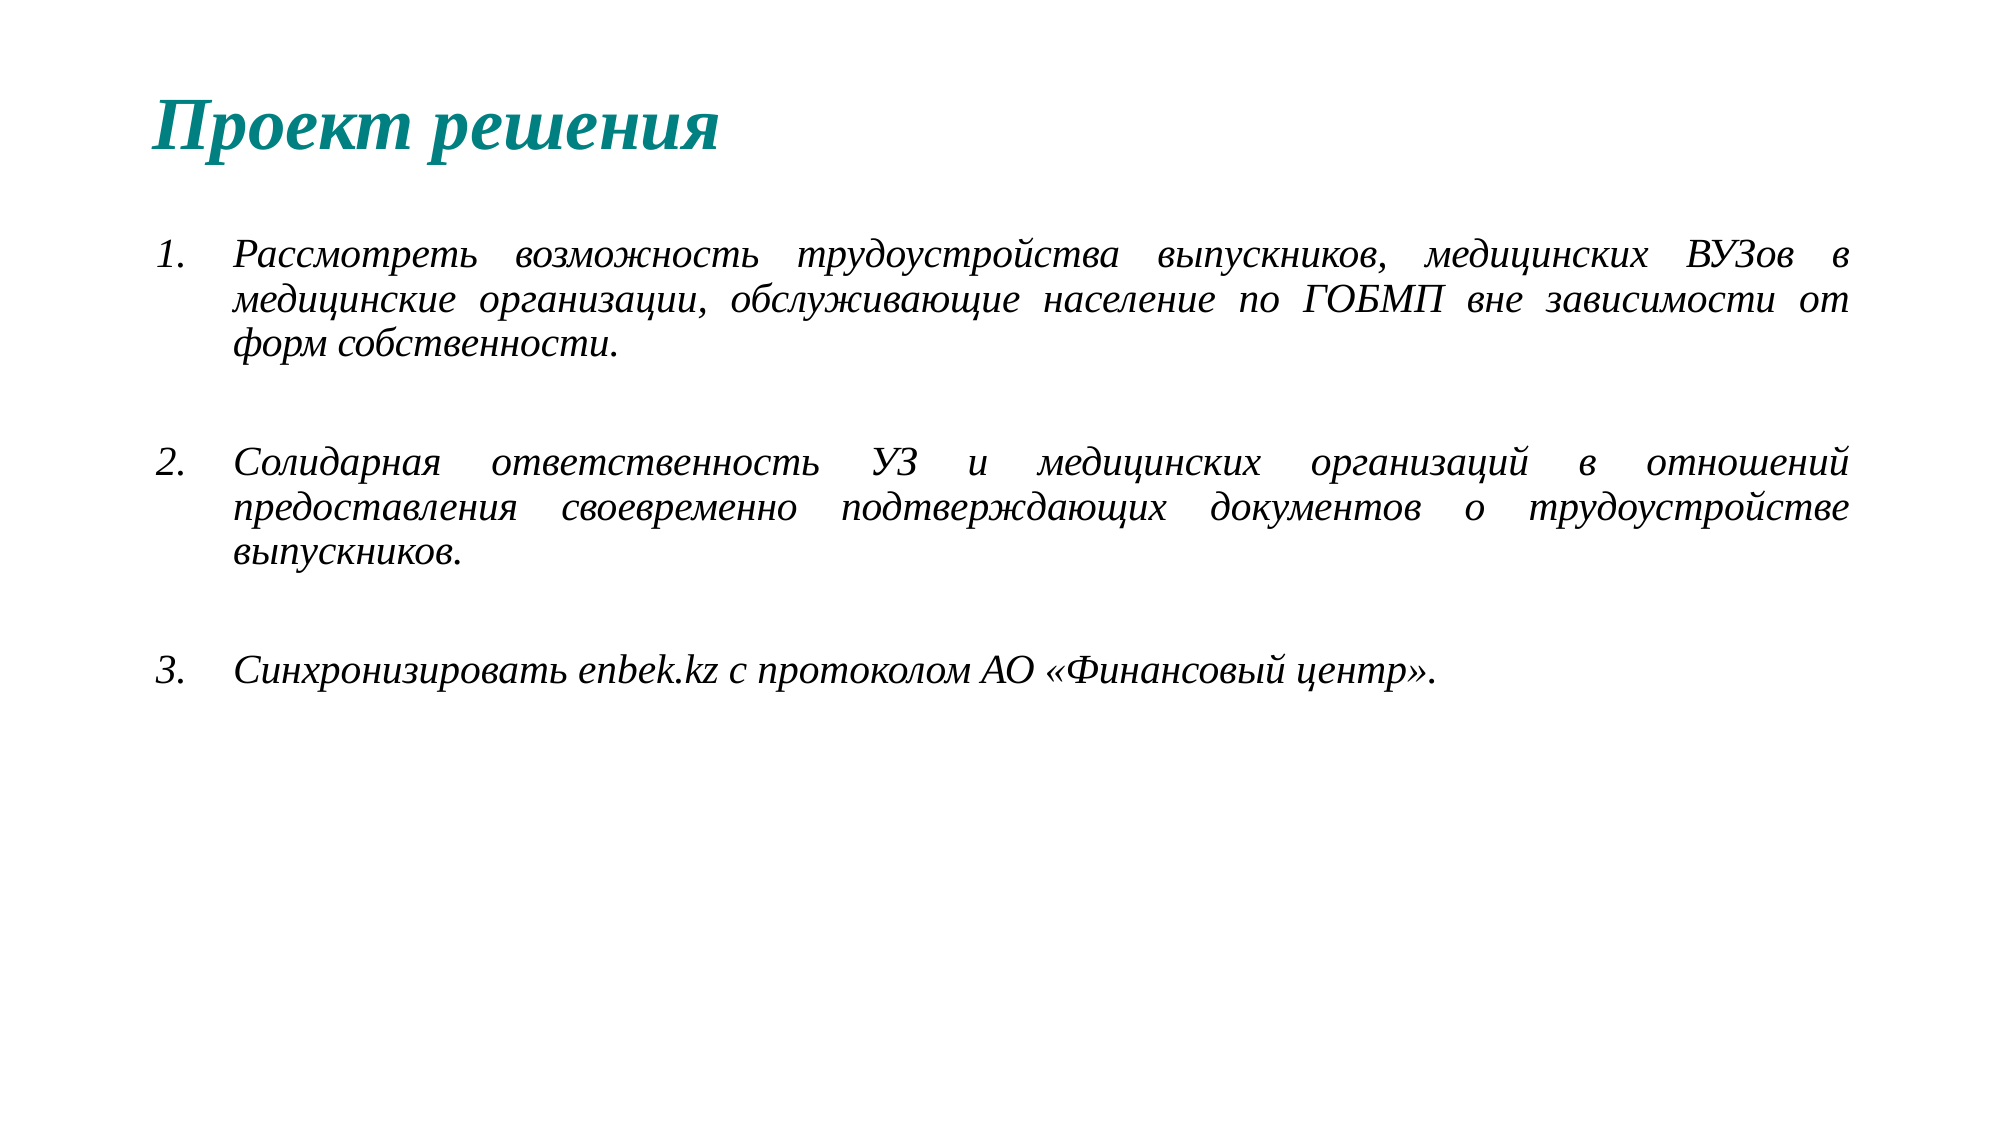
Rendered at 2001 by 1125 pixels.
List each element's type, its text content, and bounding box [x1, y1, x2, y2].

text_box Проект решения [137, 61, 1863, 279]
list Рассмотреть возможность трудоустройства выпускников, медицинских ВУЗов в медицинские организации, обслуживающие население по ГОБМП вне зависимости от форм собственности. Солидарная ответственность УЗ и медицинских организаций в отношений предоставления своевременно подтверждающих документов о трудоустройстве выпускников. Синхронизировать enbek.kz с протоколом АО «Финансовый центр». [140, 224, 1866, 939]
